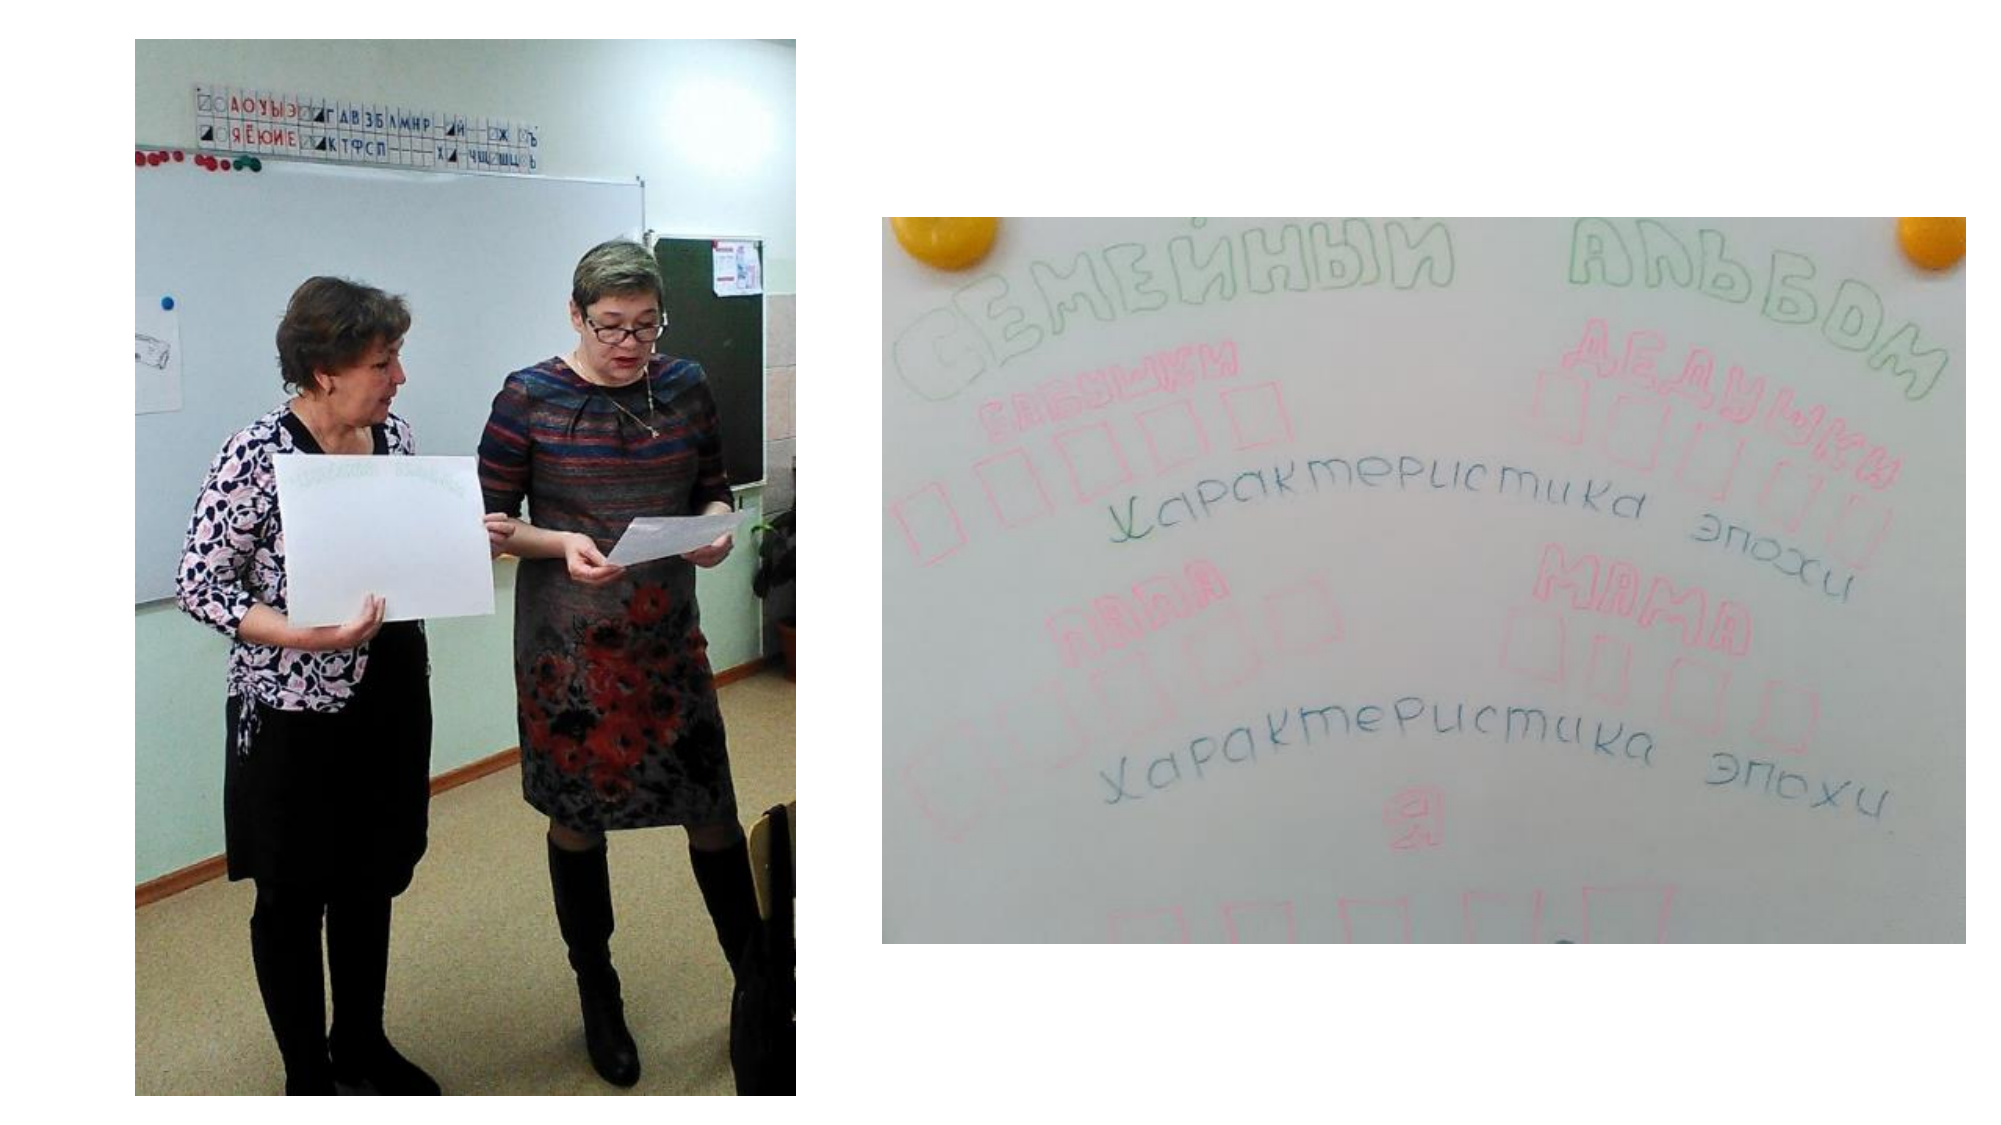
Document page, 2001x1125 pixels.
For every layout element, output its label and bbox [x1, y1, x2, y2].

picture [882, 217, 1966, 944]
picture [135, 39, 796, 1096]
